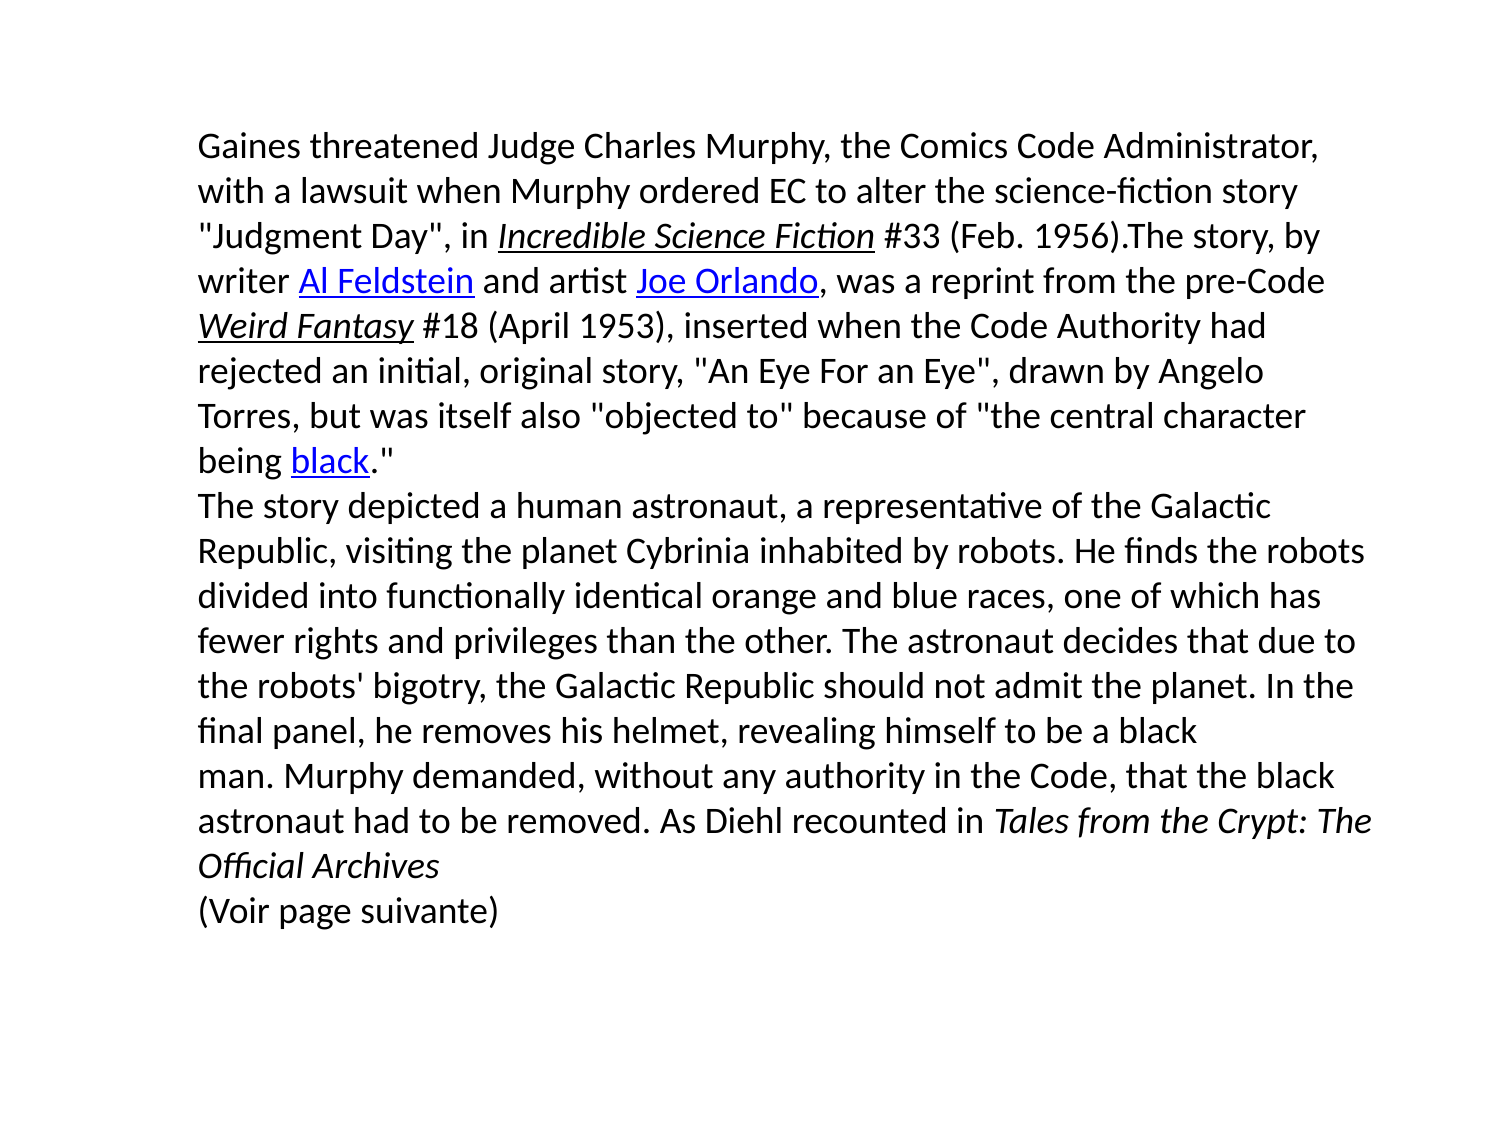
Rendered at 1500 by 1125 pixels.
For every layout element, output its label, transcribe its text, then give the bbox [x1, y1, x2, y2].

text_box Gaines threatened Judge Charles Murphy, the Comics Code Administrator, with a lawsuit when Murphy ordered EC to alter the science-fiction story "Judgment Day", in Incredible Science Fiction #33 (Feb. 1956).The story, by writer Al Feldstein and artist Joe Orlando, was a reprint from the pre-Code Weird Fantasy #18 (April 1953), inserted when the Code Authority had rejected an initial, original story, "An Eye For an Eye", drawn by Angelo Torres, but was itself also "objected to" because of "the central character being black." The story depicted a human astronaut, a representative of the Galactic Republic, visiting the planet Cybrinia inhabited by robots. He finds the robots divided into functionally identical orange and blue races, one of which has fewer rights and privileges than the other. The astronaut decides that due to the robots' bigotry, the Galactic Republic should not admit the planet. In the final panel, he removes his helmet, revealing himself to be a black man. Murphy demanded, without any authority in the Code, that the black astronaut had to be removed. As Diehl recounted in Tales from the Crypt: The Official Archives (Voir page suivante) [182, 113, 1388, 939]
